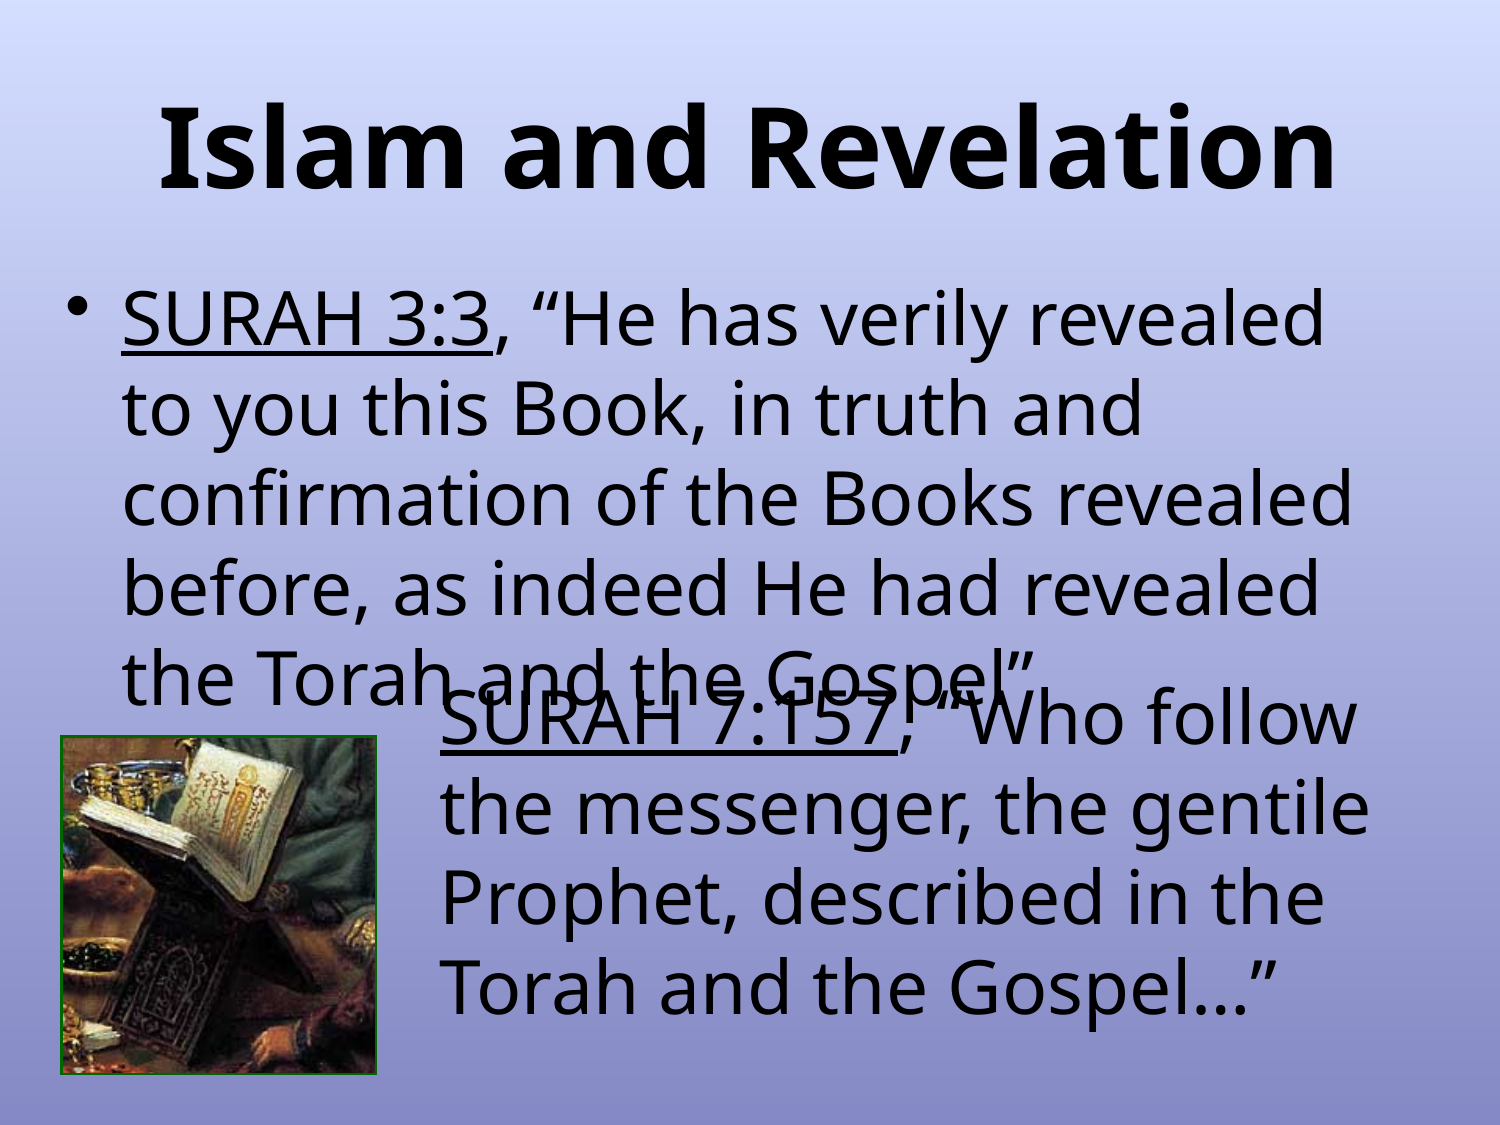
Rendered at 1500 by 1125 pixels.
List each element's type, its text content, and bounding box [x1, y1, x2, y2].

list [62, 737, 376, 1074]
list SURAH 3:3, “He has verily revealed to you this Book, in truth and confirmation of the Books revealed before, as indeed He had revealed the Torah and the Gospel” [49, 262, 1426, 663]
text_box SURAH 7:157, “Who follow the messenger, the gentile Prophet, described in the Torah and the Gospel…” [425, 662, 1450, 1038]
title Islam and Revelation [0, 49, 1500, 238]
